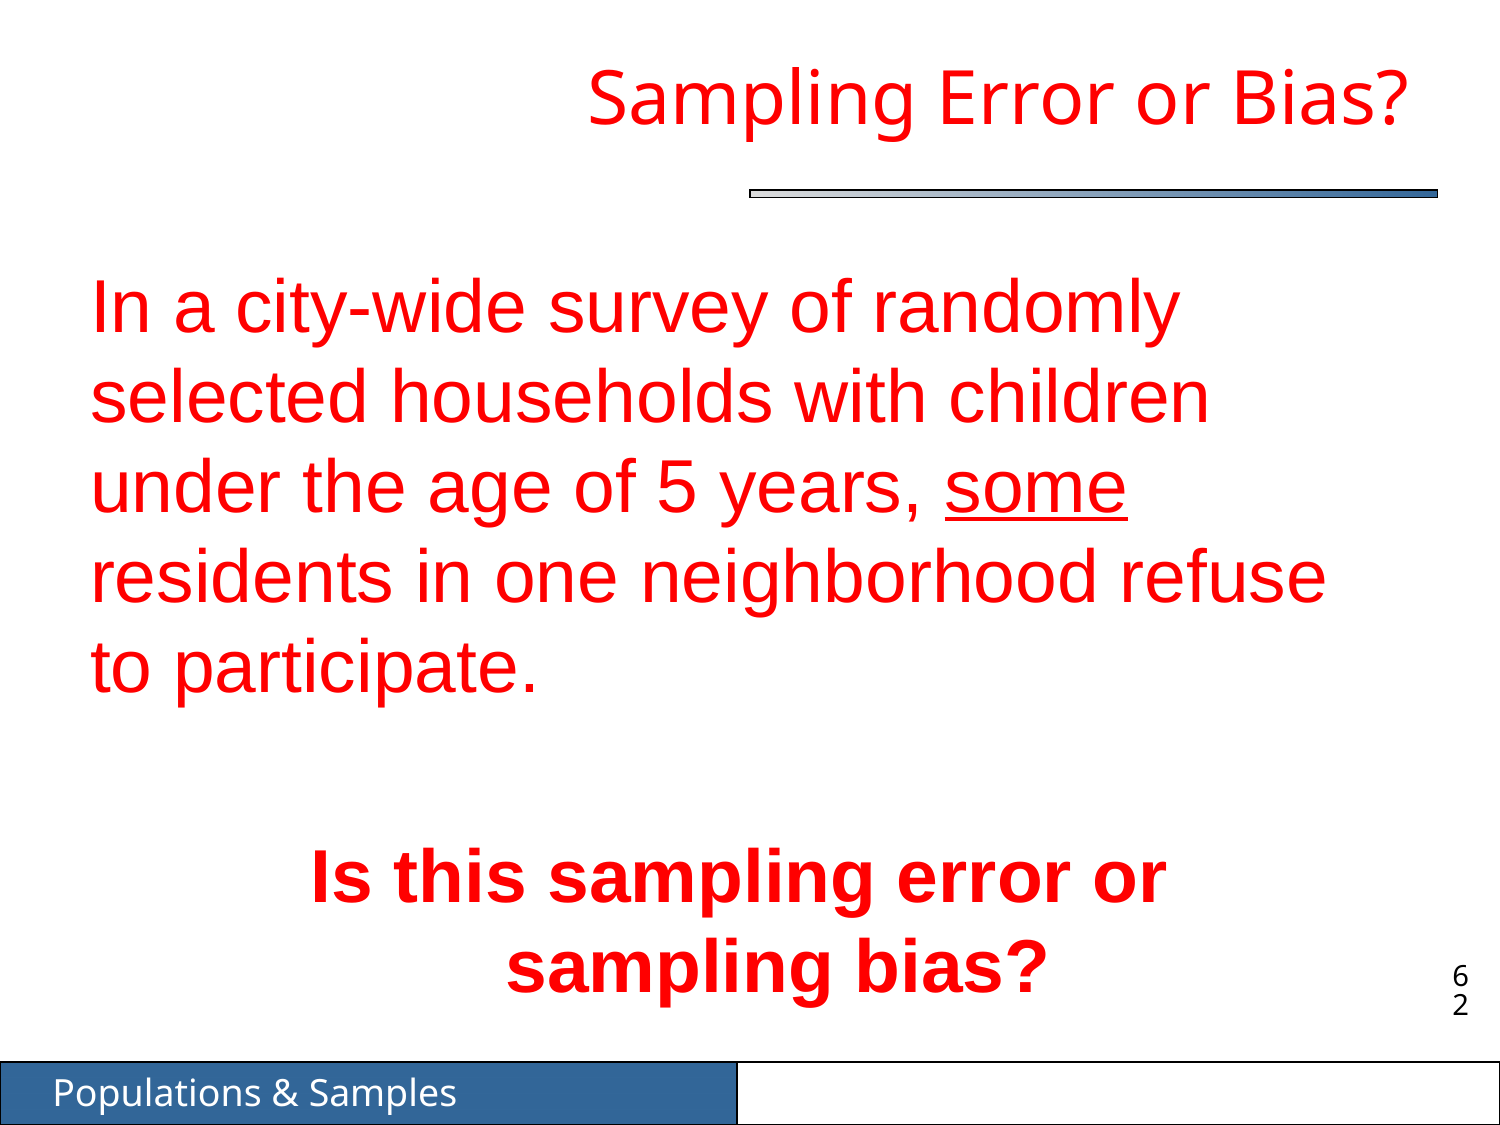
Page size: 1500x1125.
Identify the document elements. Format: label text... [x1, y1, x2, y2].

list In a city-wide survey of randomly selected households with children under the age of 5 years, some residents in one neighborhood refuse to participate. Is this sampling error or sampling bias? [75, 249, 1425, 943]
picture [1, 1063, 736, 1124]
title Sampling Error or Bias? [75, 24, 1425, 175]
